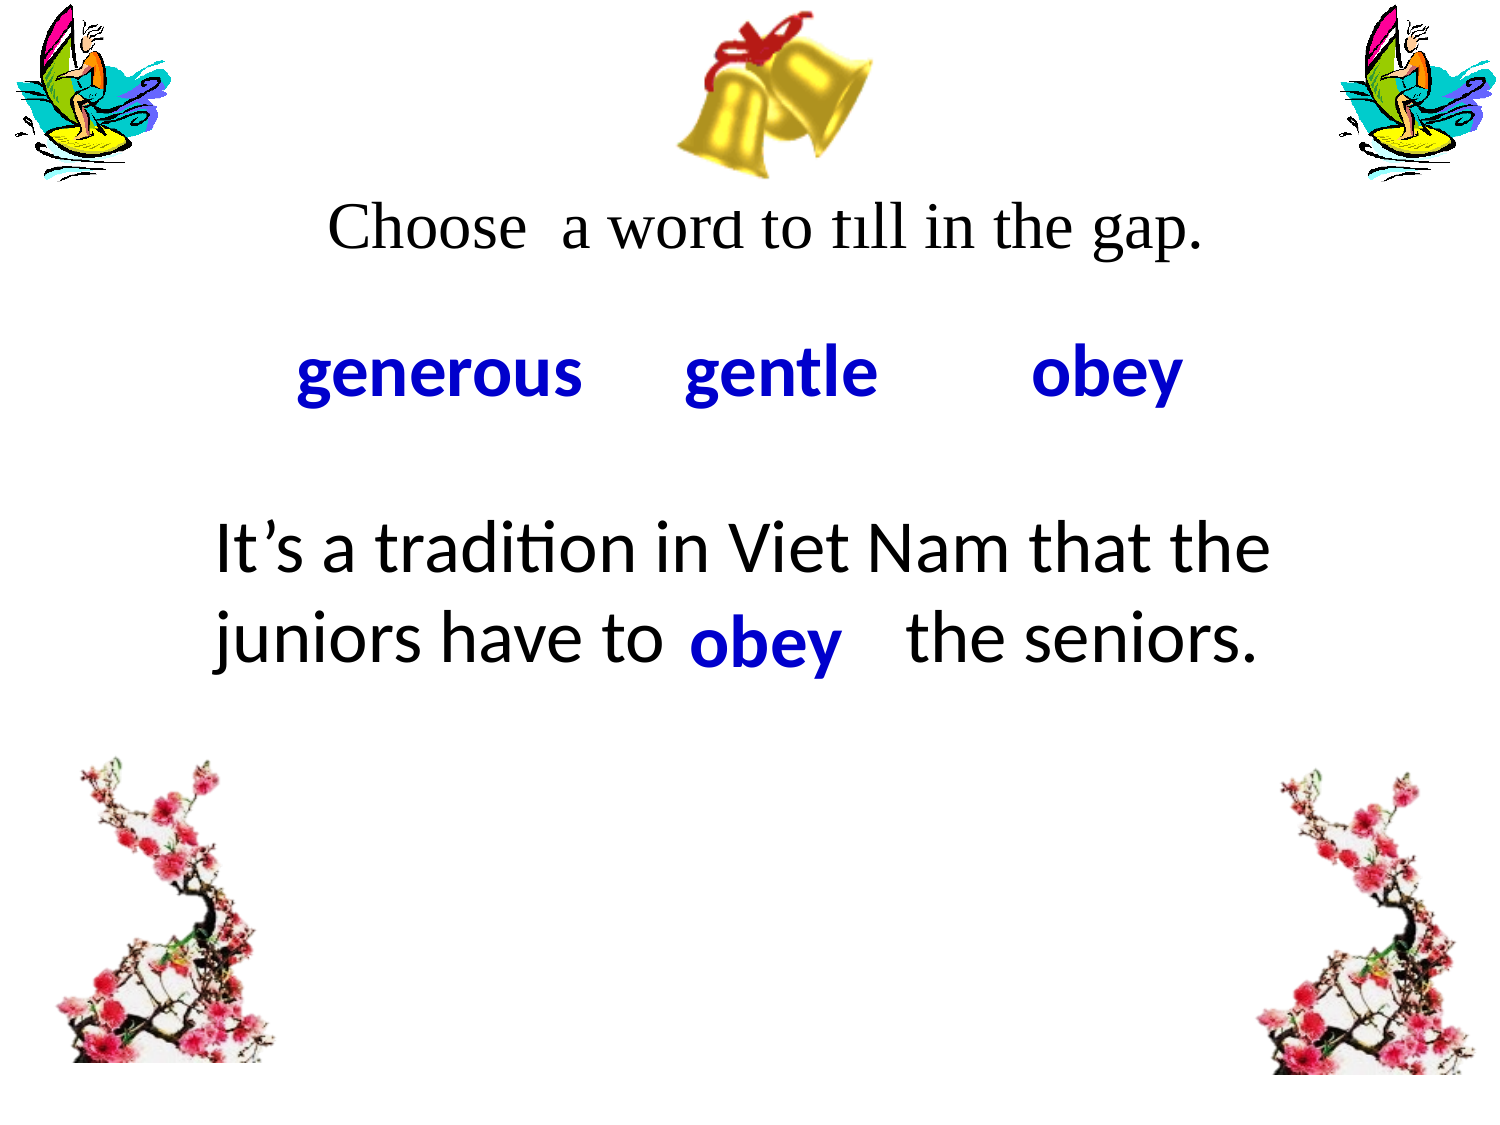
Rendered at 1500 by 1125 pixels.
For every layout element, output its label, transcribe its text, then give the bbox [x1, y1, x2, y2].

text_box generous gentle obey [162, 314, 1363, 419]
picture [1199, 674, 1488, 1076]
picture [1299, 0, 1500, 182]
text_box obey [673, 598, 902, 677]
picture [637, 0, 876, 211]
picture [0, 0, 176, 182]
picture [0, 662, 288, 1063]
text_box It’s a tradition in Viet Nam that the juniors have to ……… the seniors. [199, 490, 1338, 686]
text_box Choose a word to fill in the gap. [312, 174, 1275, 270]
